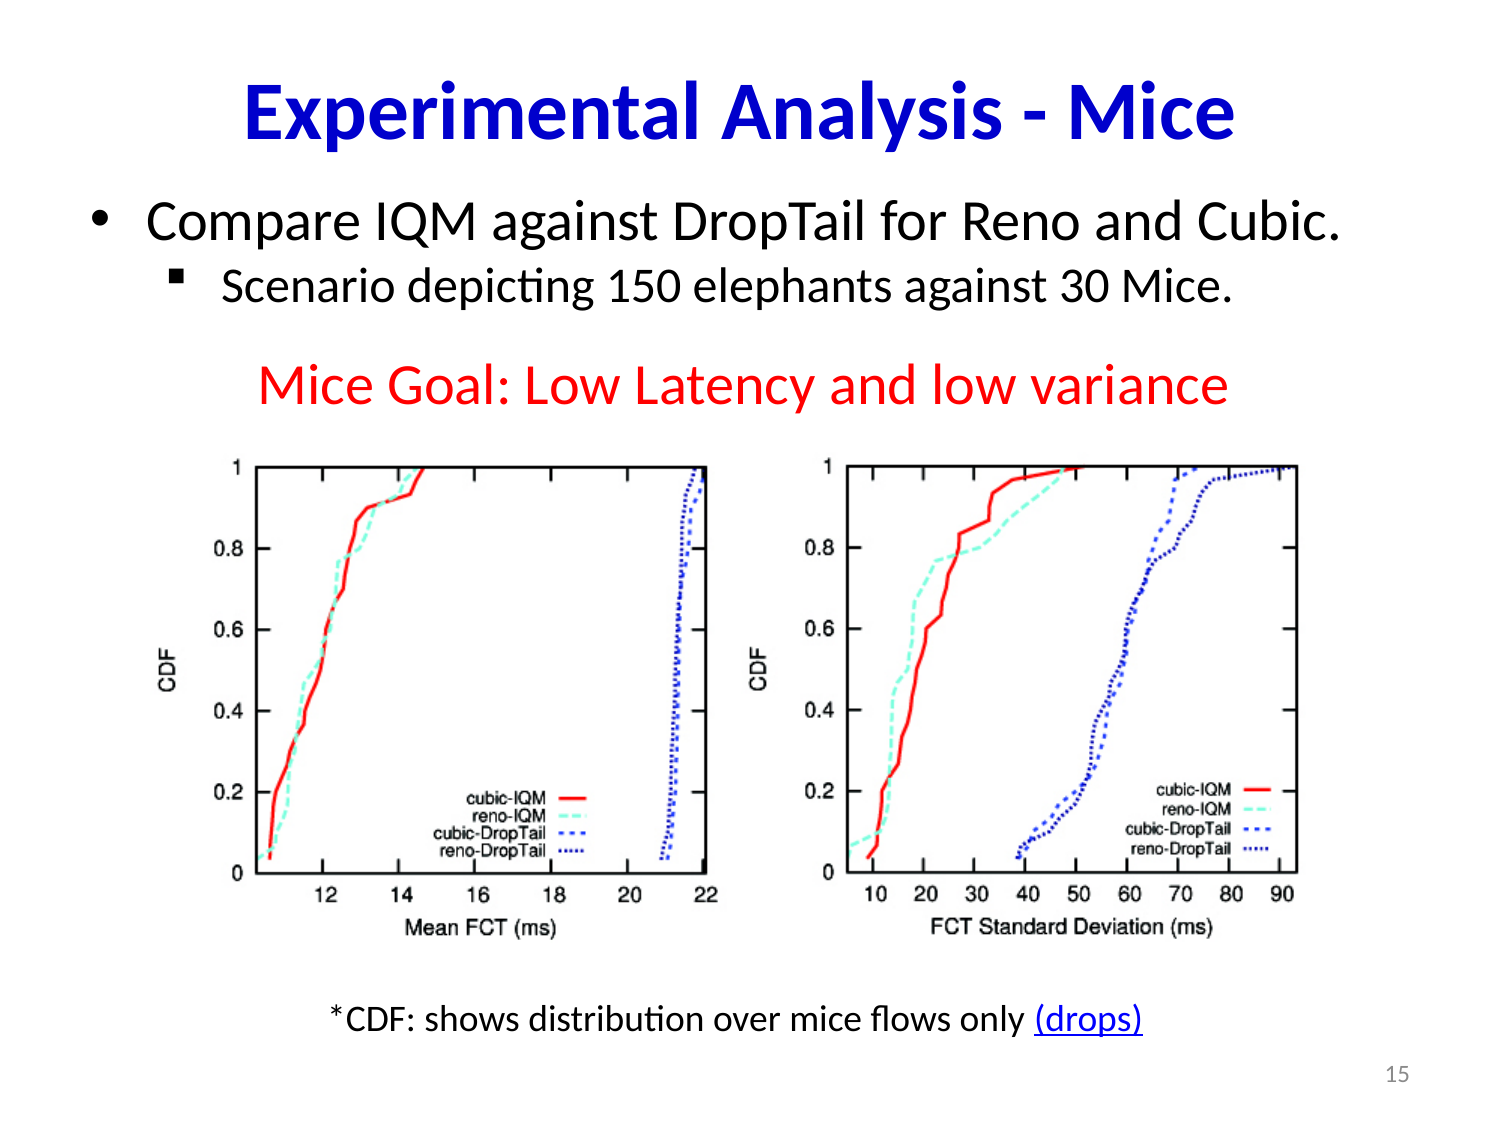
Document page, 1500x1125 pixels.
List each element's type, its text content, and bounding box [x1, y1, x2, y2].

text_box *CDF: shows distribution over mice flows only (drops) [237, 986, 1172, 1046]
slide_number 15 [1074, 1042, 1425, 1103]
text_box Compare IQM against DropTail for Reno and Cubic. Scenario depicting 150 elephants against 30 Mice. [75, 174, 1450, 320]
title Experimental Analysis - Mice [75, 12, 1425, 174]
picture [150, 441, 1333, 943]
text_box Mice Goal: Low Latency and low variance [242, 338, 1245, 424]
